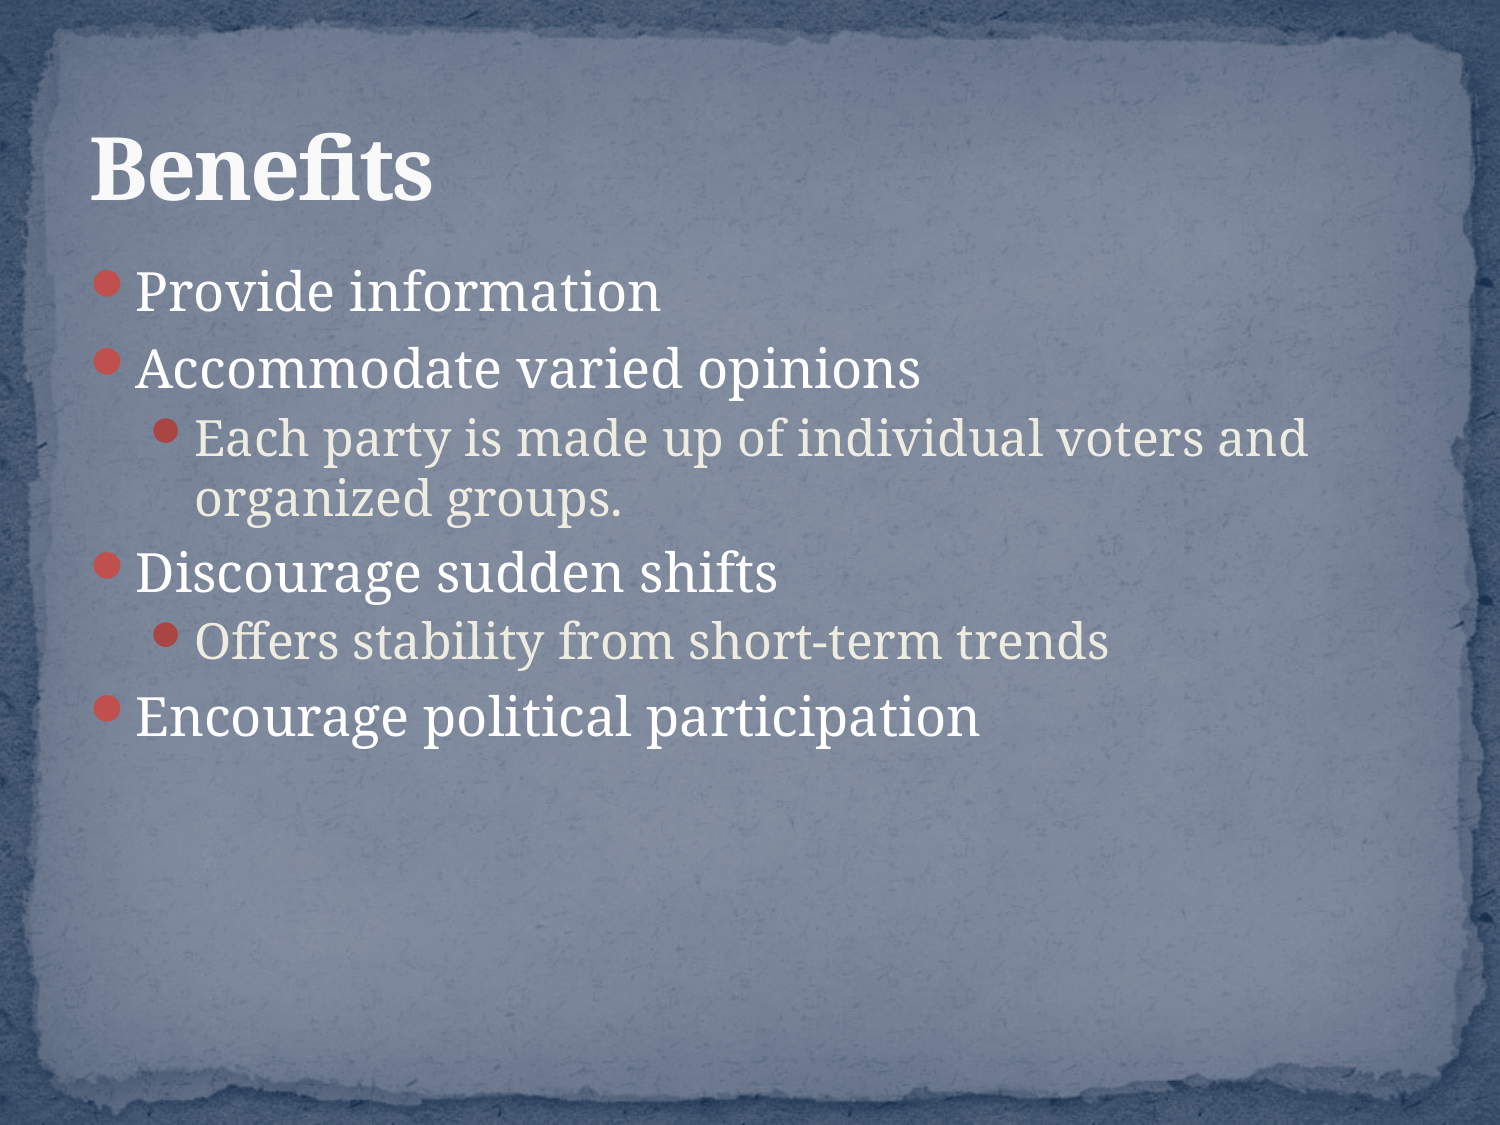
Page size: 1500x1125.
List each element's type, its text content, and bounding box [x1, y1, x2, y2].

title Benefits [74, 24, 1425, 225]
list Provide information Accommodate varied opinions Each party is made up of individual voters and organized groups. Discourage sudden shifts Offers stability from short-term trends Encourage political participation [75, 249, 1425, 1000]
